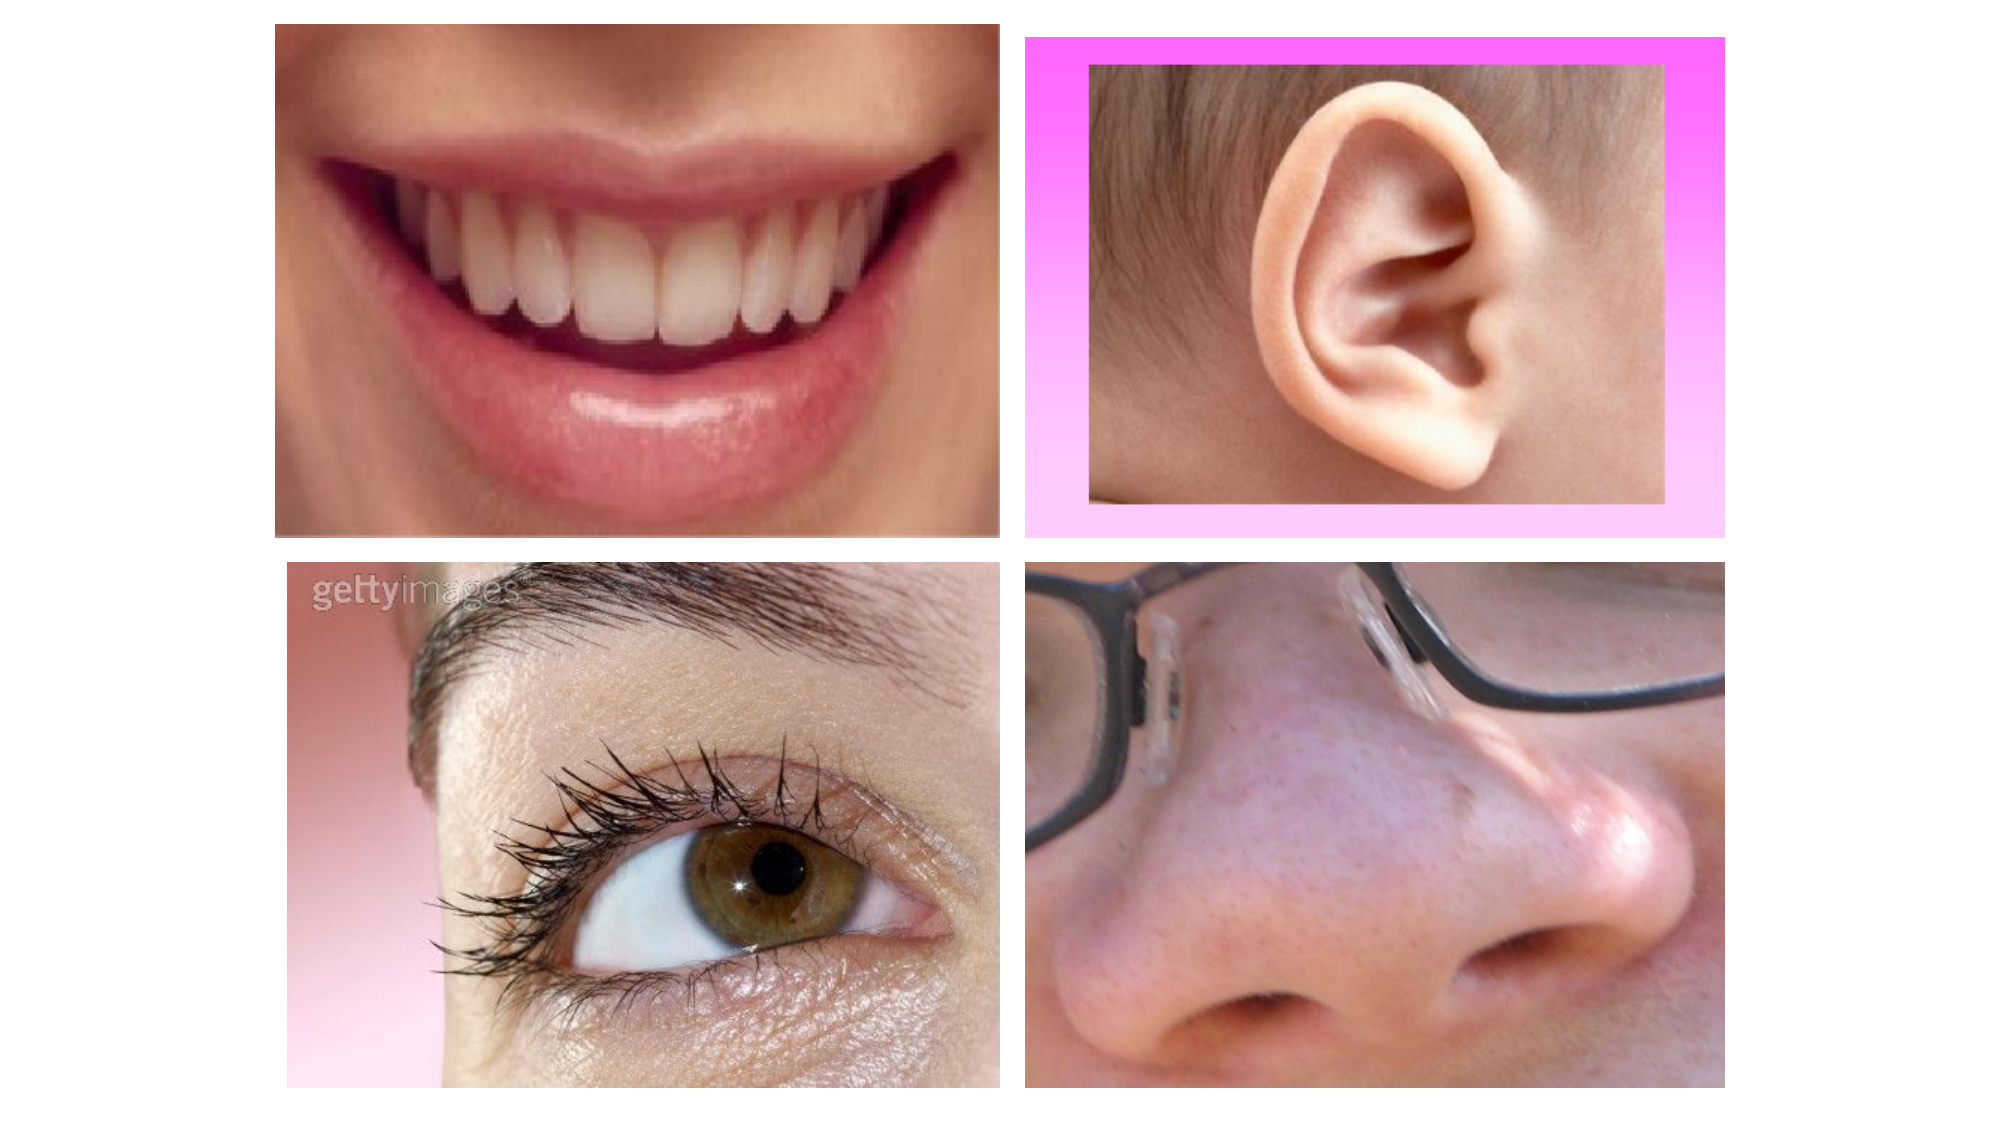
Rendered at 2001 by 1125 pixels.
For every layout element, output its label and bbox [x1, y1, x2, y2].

picture [1024, 37, 1726, 538]
picture [274, 24, 1001, 538]
picture [287, 562, 1001, 1088]
picture [1024, 562, 1726, 1088]
